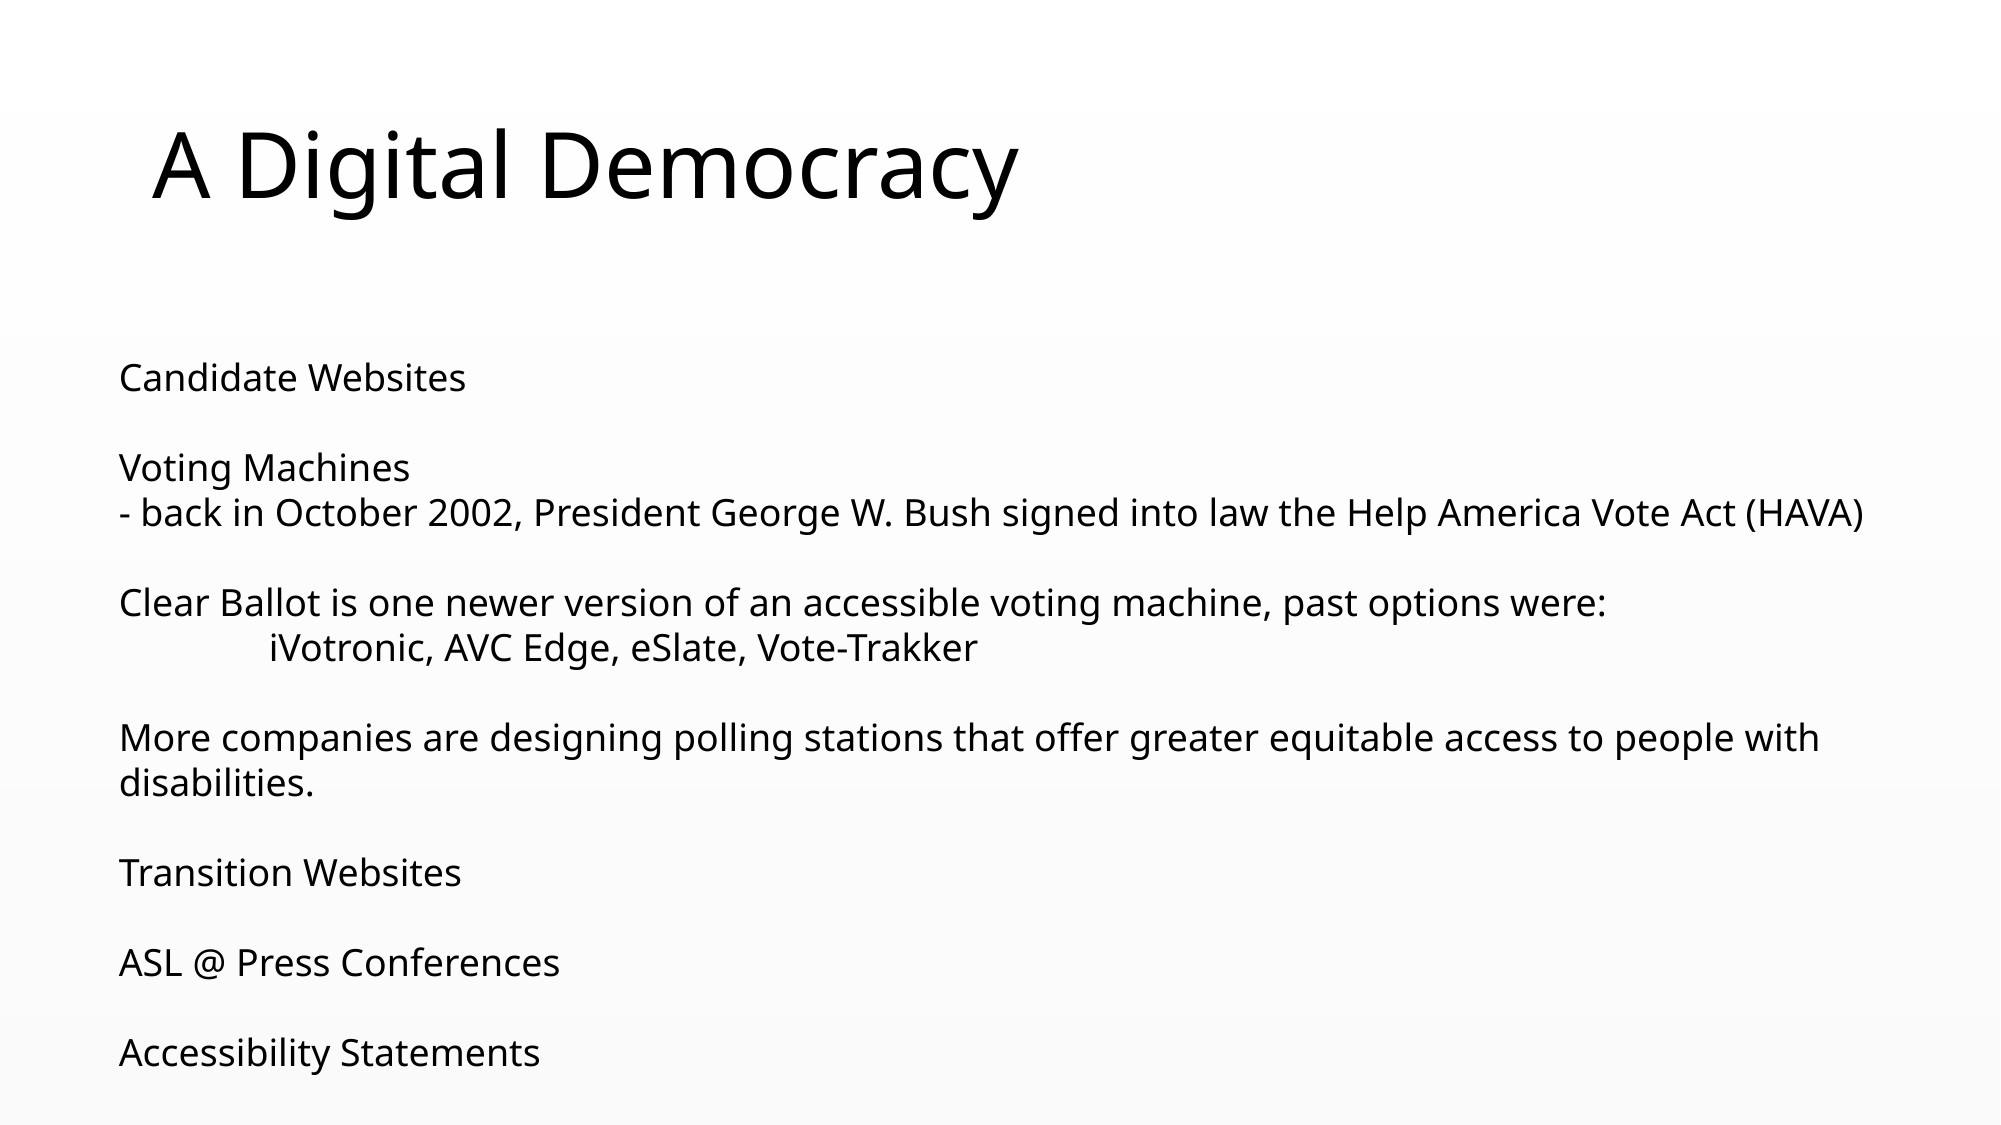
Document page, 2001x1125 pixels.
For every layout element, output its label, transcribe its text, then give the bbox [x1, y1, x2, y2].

title A Digital Democracy [137, 59, 1863, 278]
text_box Candidate Websites Voting Machines - back in October 2002, President George W. Bush signed into law the Help America Vote Act (HAVA) Clear Ballot is one newer version of an accessible voting machine, past options were: iVotronic, AVC Edge, eSlate, Vote-Trakker More companies are designing polling stations that offer greater equitable access to people with disabilities. Transition Websites ASL @ Press Conferences Accessibility Statements [103, 346, 2000, 1125]
